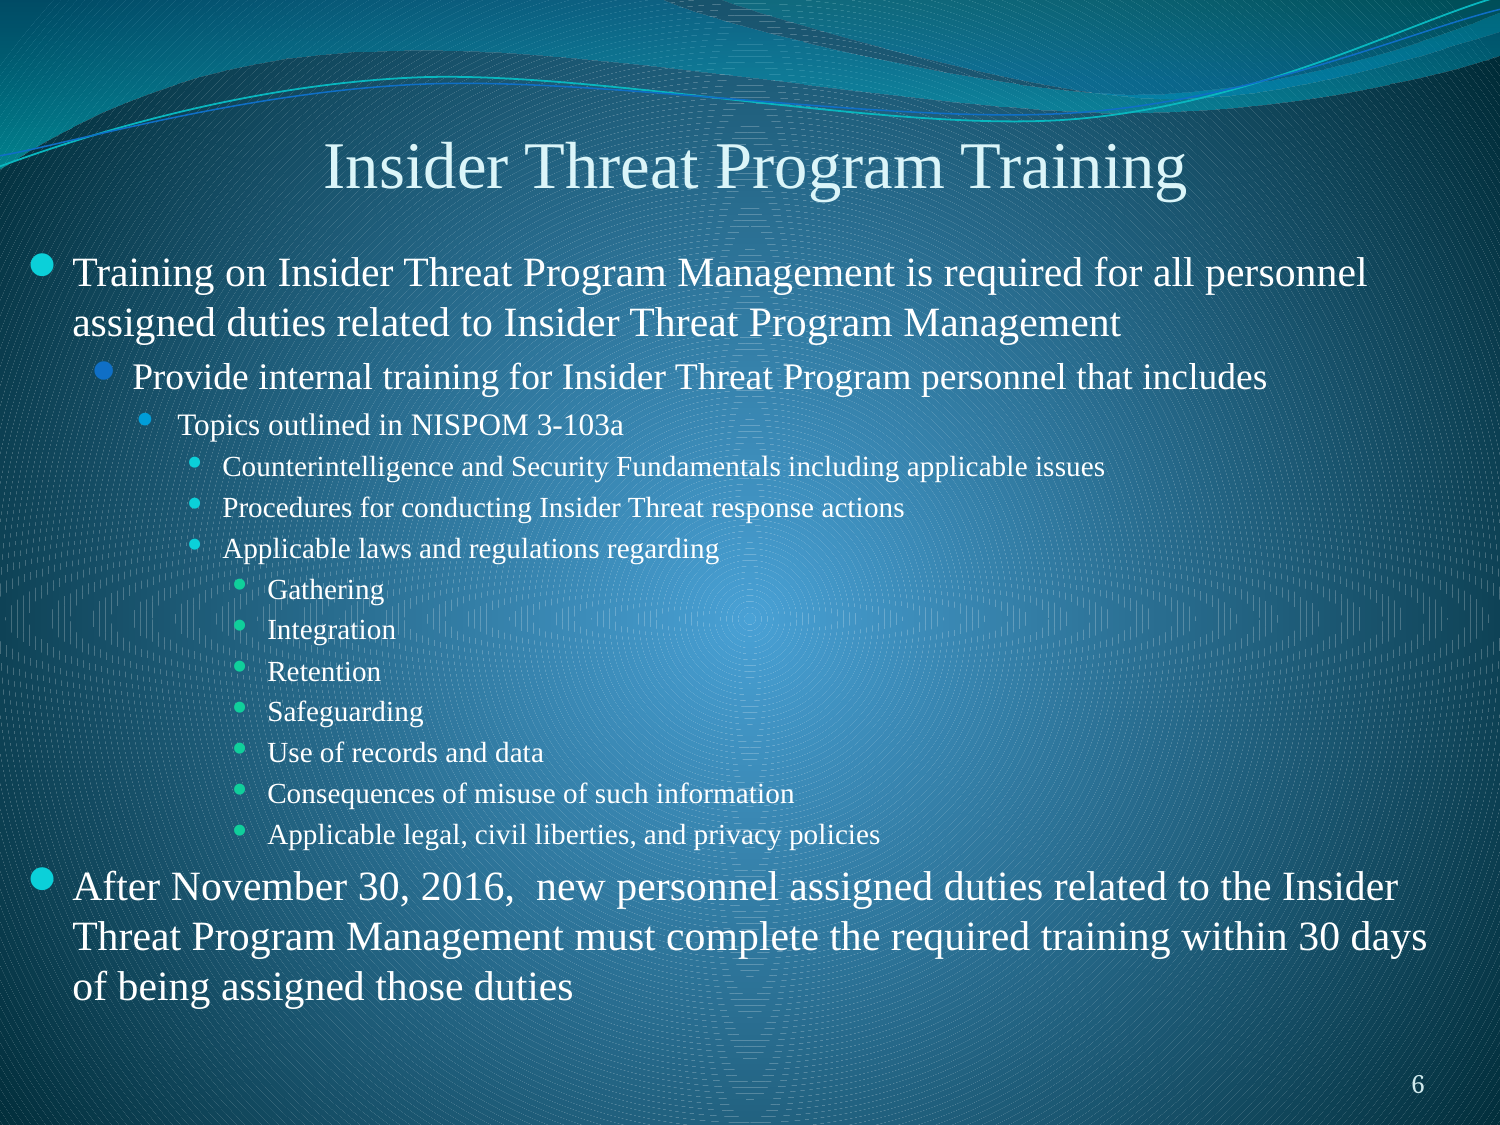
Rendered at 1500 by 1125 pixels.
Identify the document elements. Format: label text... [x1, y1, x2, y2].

slide_number 6 [1299, 1042, 1425, 1103]
list Training on Insider Threat Program Management is required for all personnel assigned duties related to Insider Threat Program Management Provide internal training for Insider Threat Program personnel that includes Topics outlined in NISPOM 3-103a Counterintelligence and Security Fundamentals including applicable issues Procedures for conducting Insider Threat response actions Applicable laws and regulations regarding Gathering Integration Retention Safeguarding Use of records and data Consequences of misuse of such information Applicable legal, civil liberties, and privacy policies After November 30, 2016, new personnel assigned duties related to the Insider Threat Program Management must complete the required training within 30 days of being assigned those duties [12, 237, 1488, 1125]
title Insider Threat Program Training [73, 114, 1424, 203]
